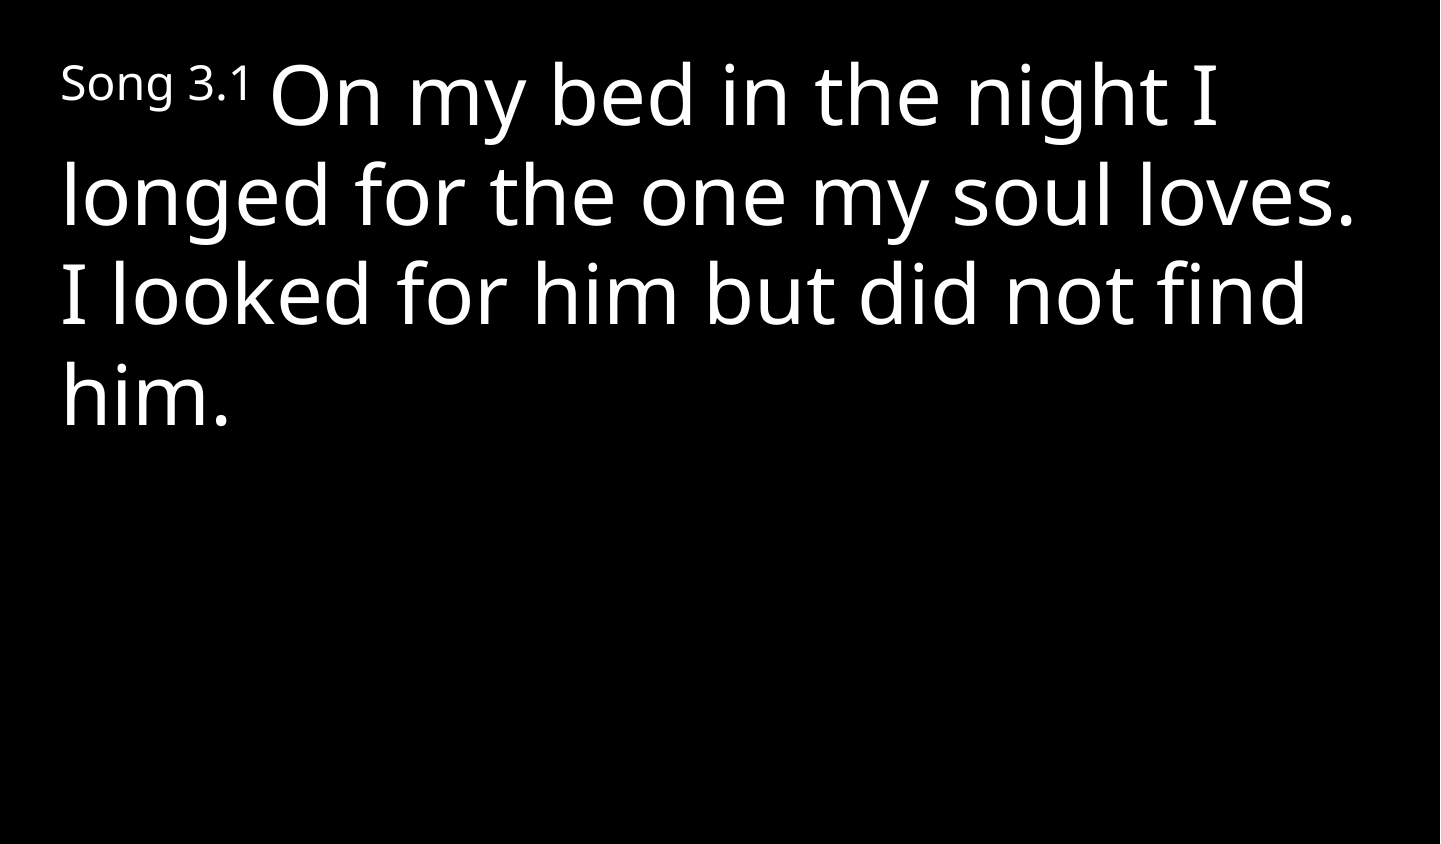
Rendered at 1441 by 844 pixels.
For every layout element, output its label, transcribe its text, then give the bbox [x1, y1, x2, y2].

list Song 3.1 On my bed in the night I longed for the one my soul loves. I looked for him but did not find him. [45, 34, 1396, 844]
